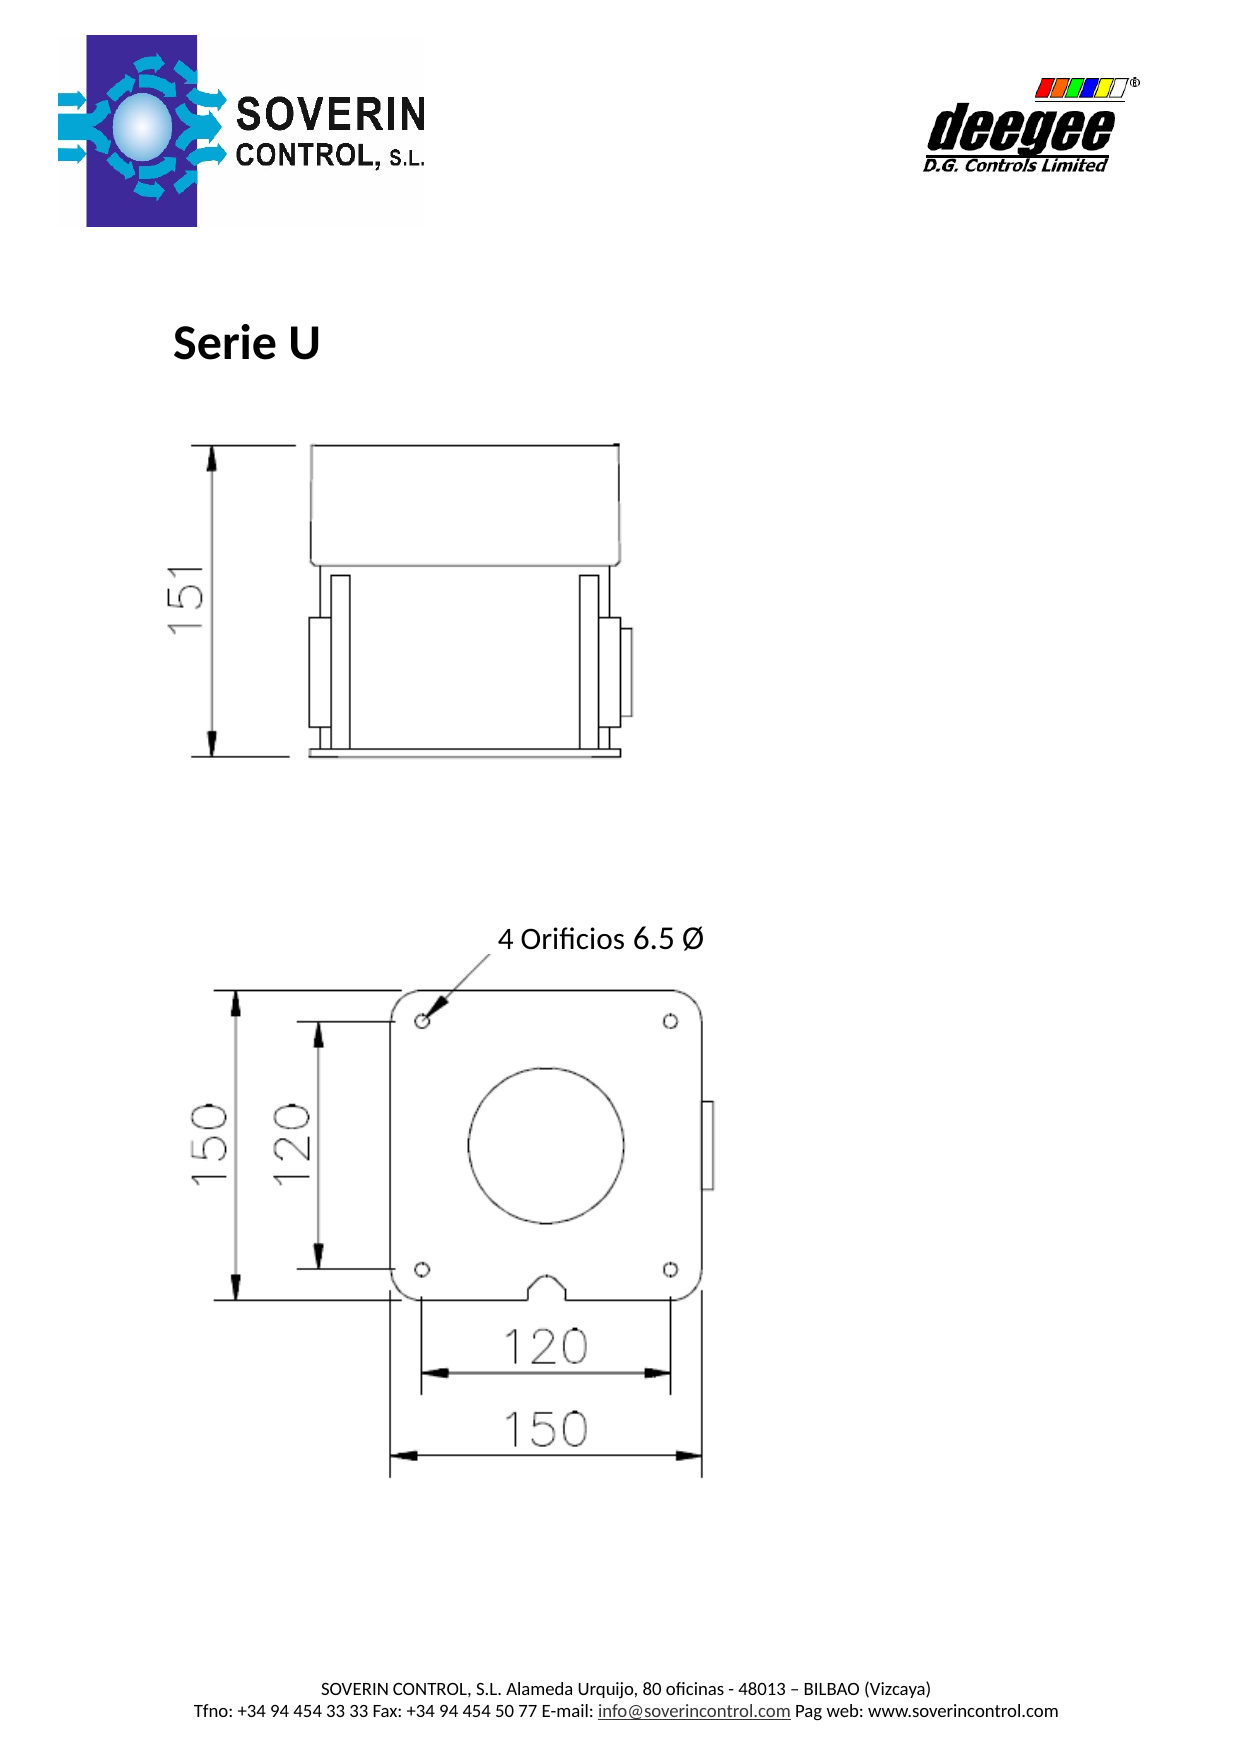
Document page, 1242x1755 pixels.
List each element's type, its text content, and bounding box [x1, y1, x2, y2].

picture [920, 64, 1141, 185]
text_box Serie U [158, 302, 459, 377]
picture [157, 416, 646, 773]
text_box 4 Orificios 6.5 Ø [483, 908, 846, 964]
text_box SOVERIN CONTROL, S.L. Alameda Urquijo, 80 oficinas - 48013 – BILBAO (Vizcaya) Tfno: +34 94 454 33 33 Fax: +34 94 454 50 77 E-mail: info@soverincontrol.com Pag web: www.soverincontrol.com [70, 1668, 1182, 1751]
picture [58, 35, 425, 228]
picture [189, 954, 728, 1487]
